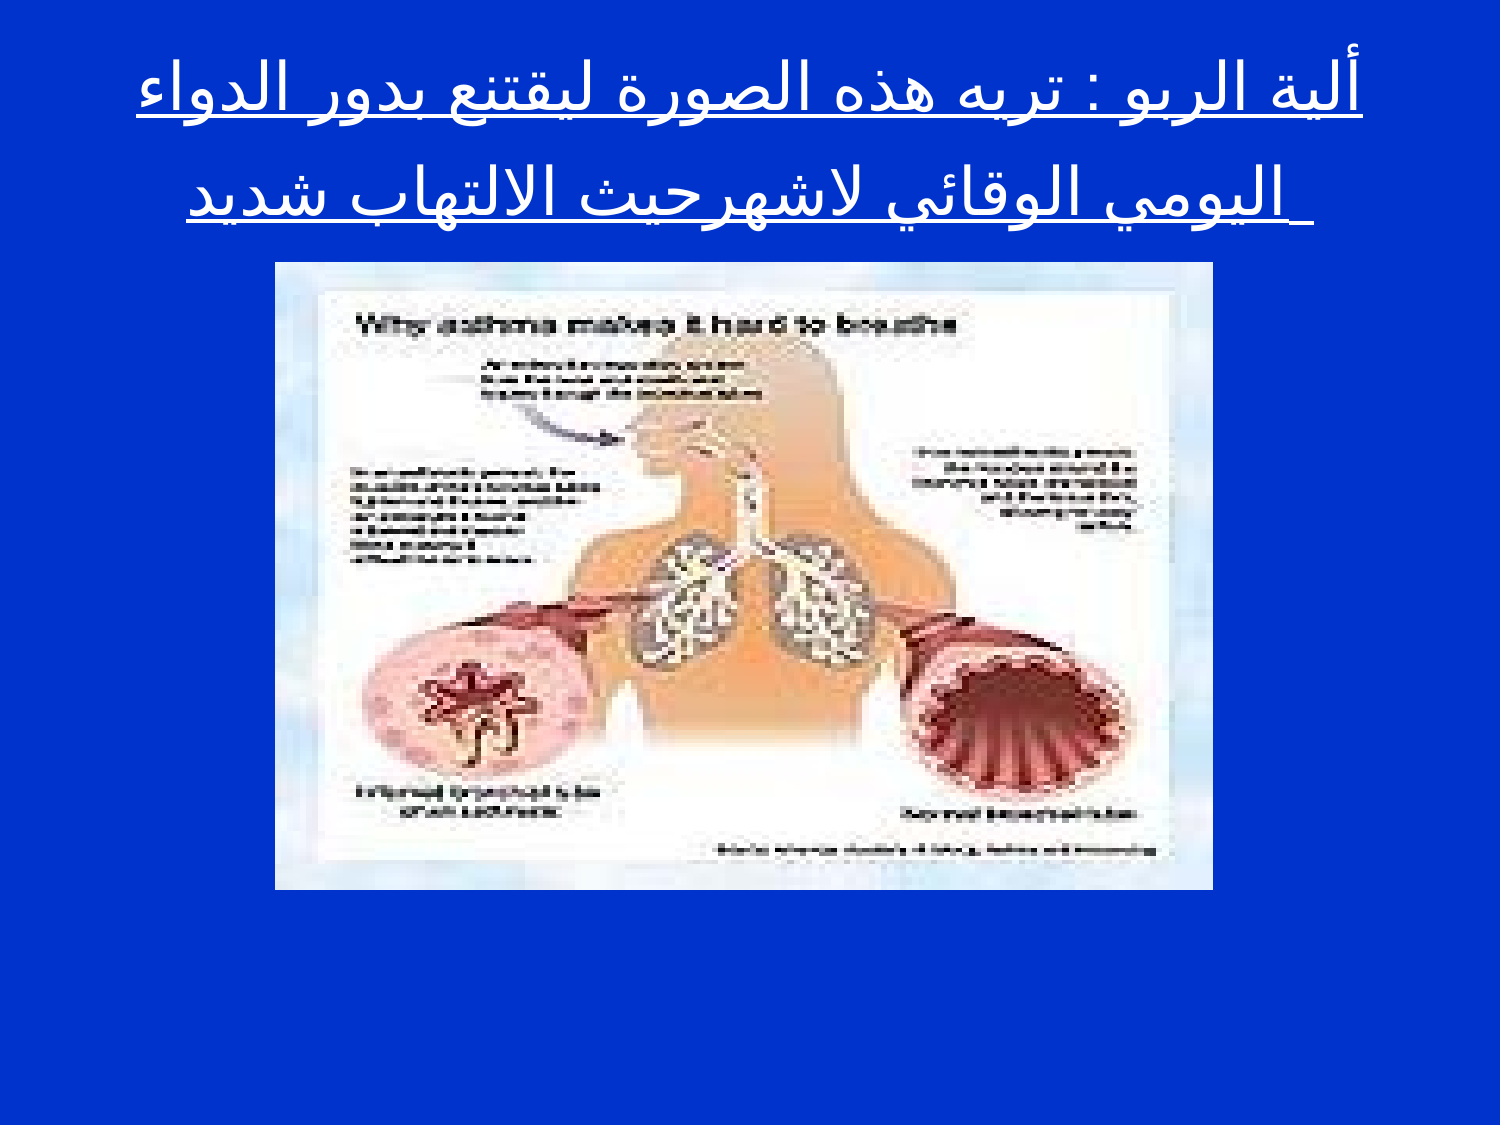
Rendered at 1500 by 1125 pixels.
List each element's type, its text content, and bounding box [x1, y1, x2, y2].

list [274, 262, 1213, 891]
title ألية الربو : تريه هذه الصورة ليقتنع بدور الدواء اليومي الوقائي لاشهرحيث الالتهاب شديد [74, 44, 1426, 233]
